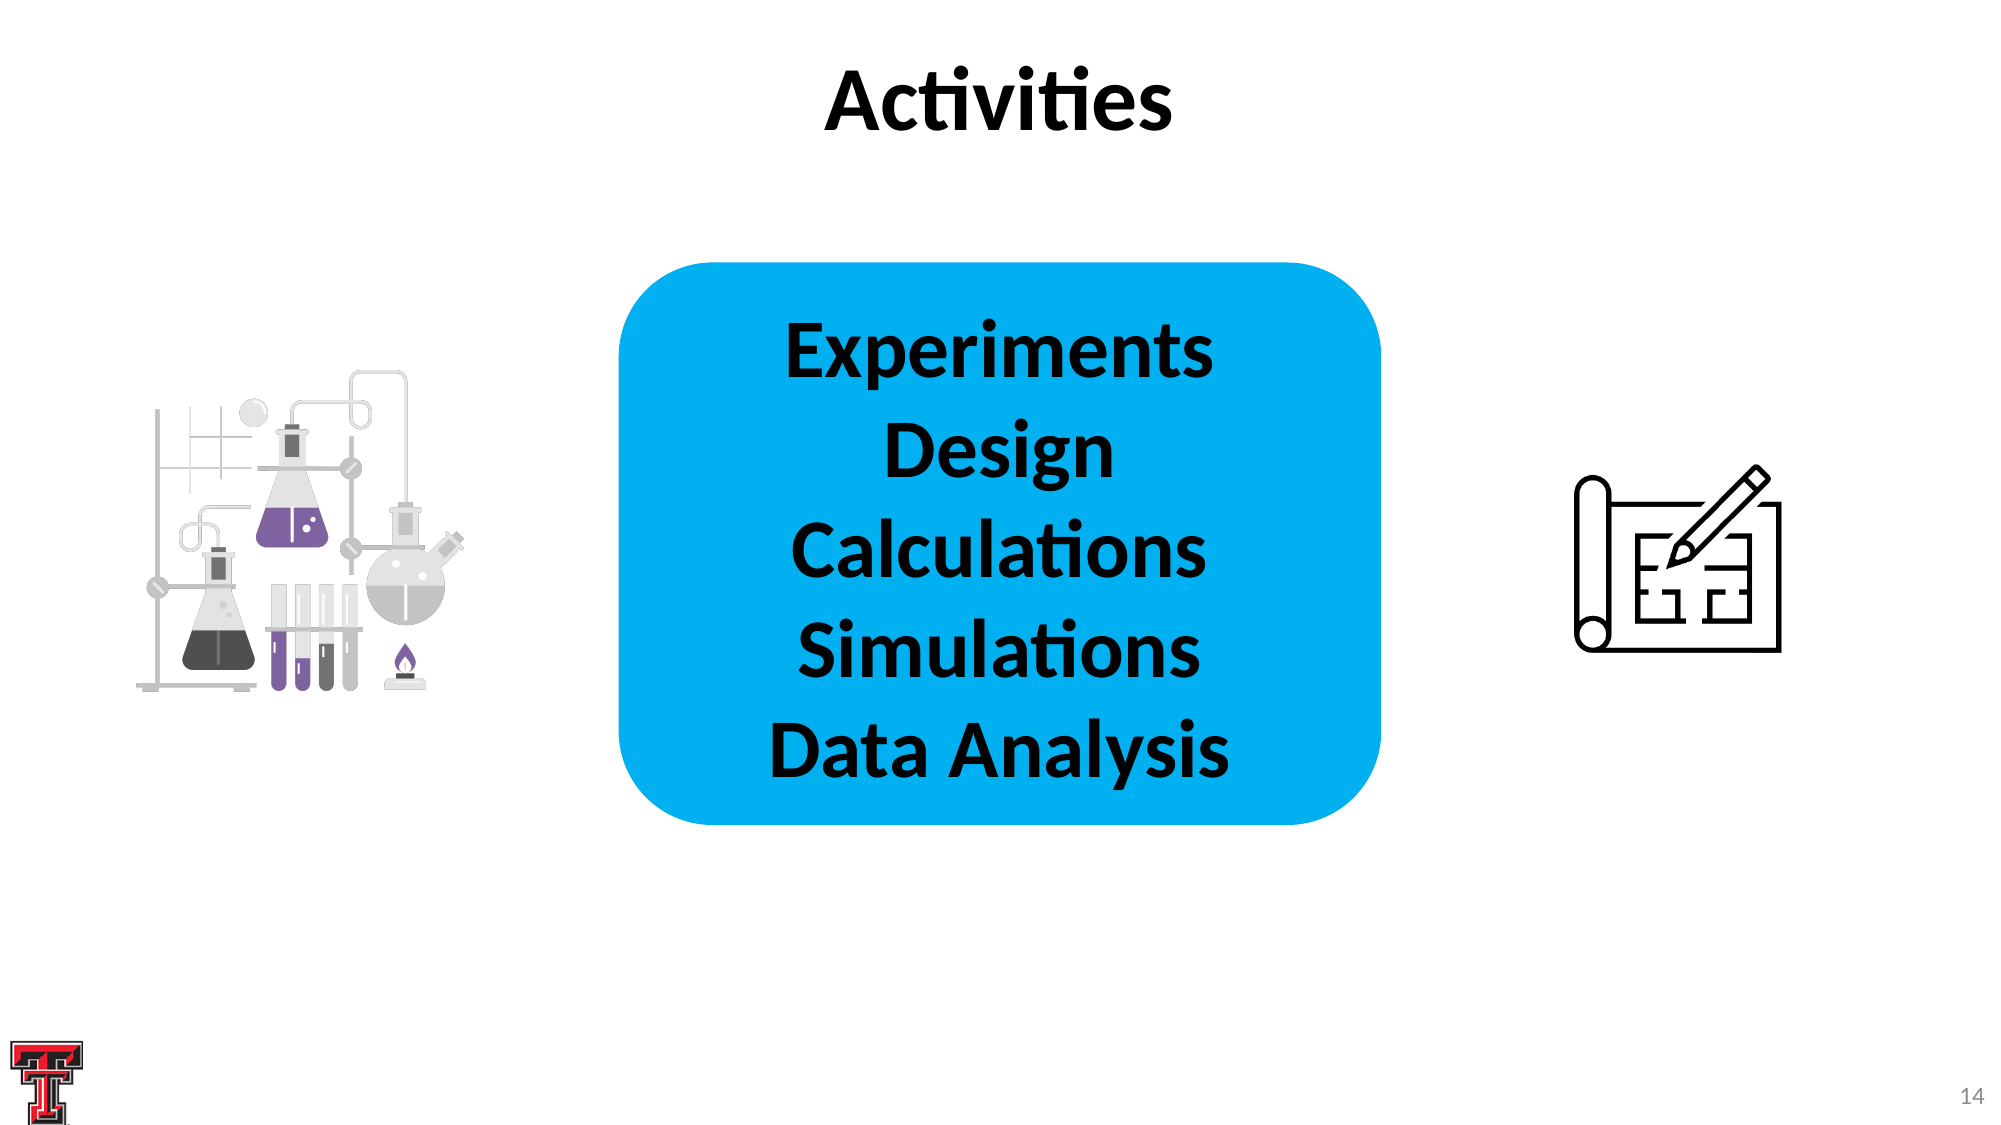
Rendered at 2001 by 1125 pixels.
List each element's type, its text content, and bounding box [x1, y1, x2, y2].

picture [0, 1037, 83, 1125]
title Activities [99, 0, 1900, 188]
picture [49, 287, 551, 788]
picture [1549, 435, 1805, 690]
slide_number 14 [1533, 1065, 2000, 1125]
text_box Experiments Design Calculations Simulations Data Analysis [616, 260, 1384, 828]
